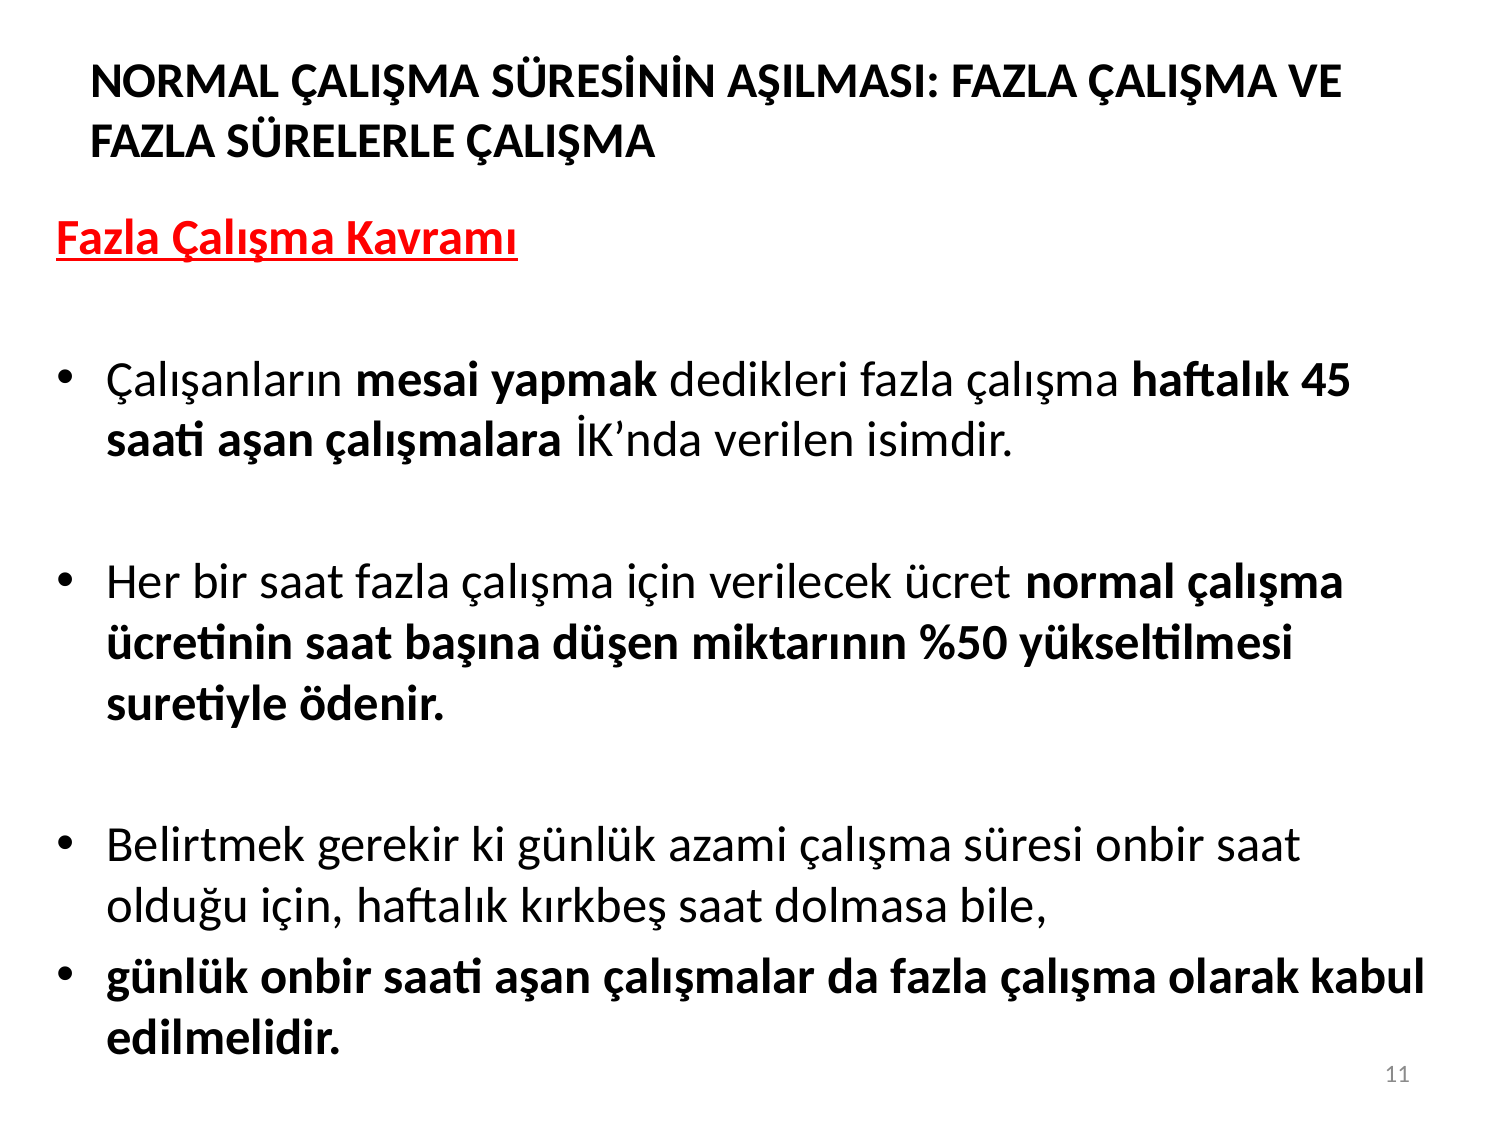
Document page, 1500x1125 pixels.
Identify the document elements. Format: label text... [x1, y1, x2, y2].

title NORMAL ÇALIŞMA SÜRESİNİN AŞILMASI: FAZLA ÇALIŞMA VE FAZLA SÜRELERLE ÇALIŞMA [75, 54, 1425, 161]
slide_number 11 [1074, 1042, 1425, 1103]
list Fazla Çalışma Kavramı Çalışanların mesai yapmak dedikleri fazla çalışma haftalık 45 saati aşan çalışmalara İK’nda verilen isimdir. Her bir saat fazla çalışma için verilecek ücret normal çalışma ücretinin saat başına düşen miktarının %50 yükseltilmesi suretiyle ödenir. Belirtmek gerekir ki günlük azami çalışma süresi onbir saat olduğu için, hafta­lık kırkbeş saat dolmasa bile, günlük onbir saati aşan çalışmalar da fazla çalışma olarak kabul edilmelidir. [41, 196, 1447, 1083]
